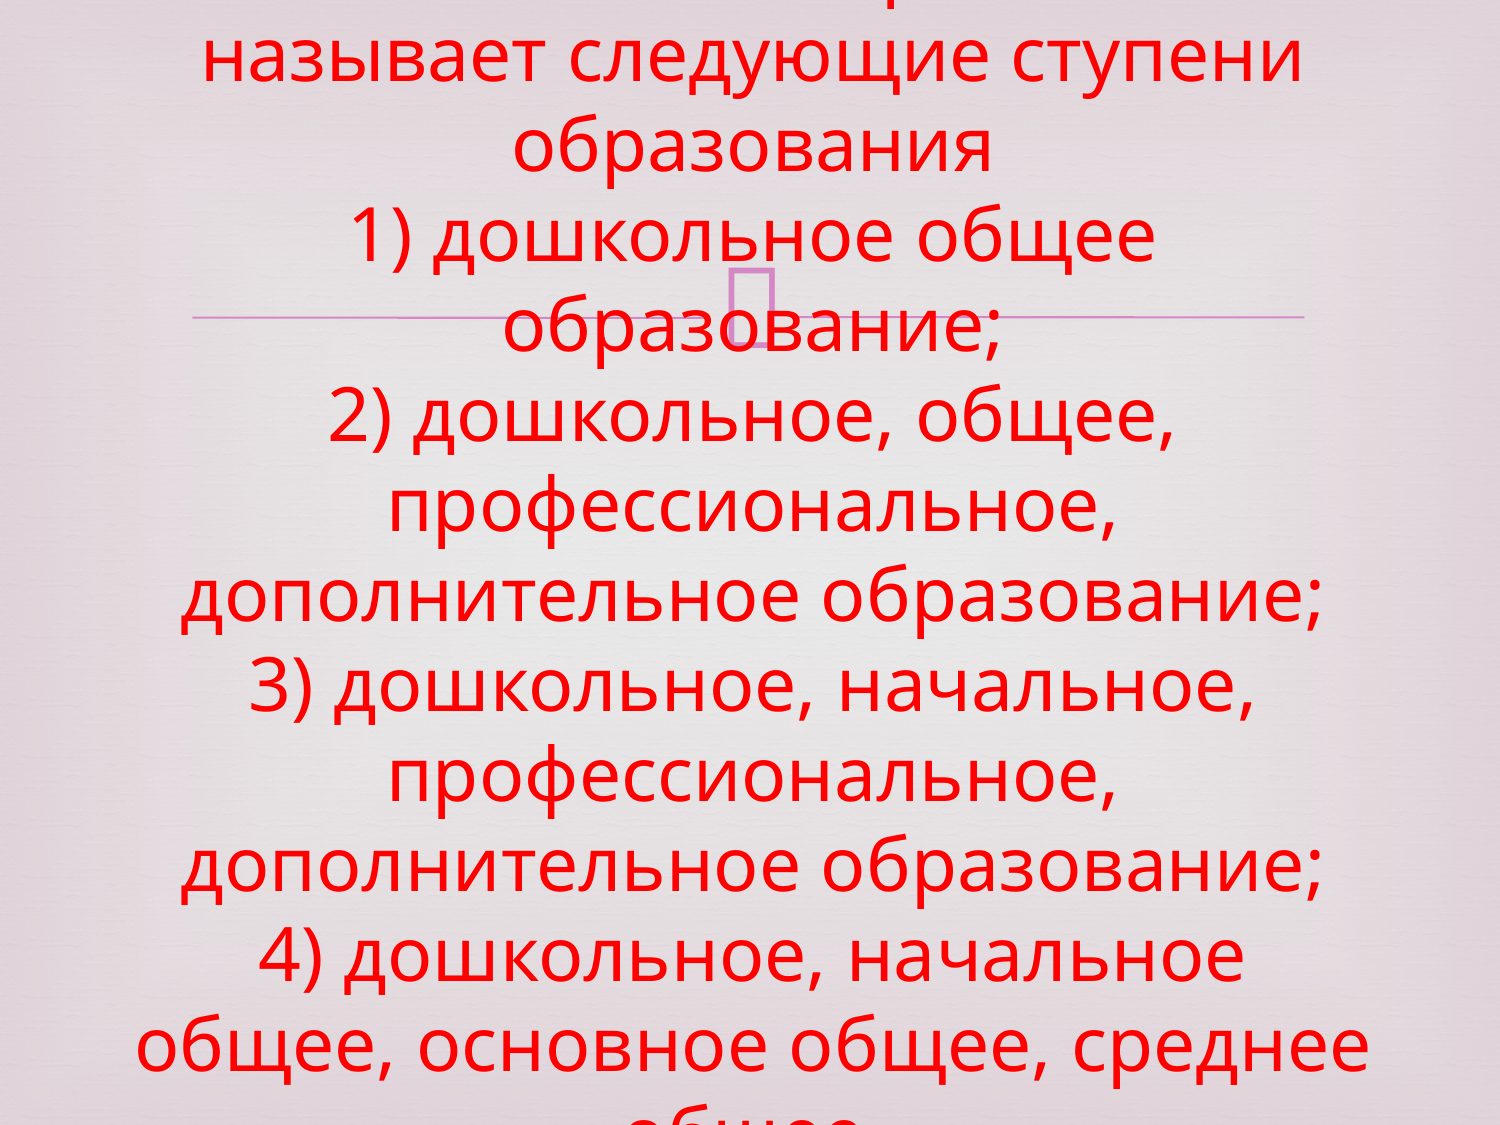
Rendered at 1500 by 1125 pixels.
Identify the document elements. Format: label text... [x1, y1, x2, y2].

title 8. Закон РФ «Об образовании» называет следующие ступени образования 1) дошкольное общее образование; 2) дошкольное, общее, профессиональное, дополнительное образование; 3) дошкольное, начальное, профессиональное, дополнительное образование; 4) дошкольное, начальное общее, основное общее, среднее общее. [117, 82, 1390, 1102]
